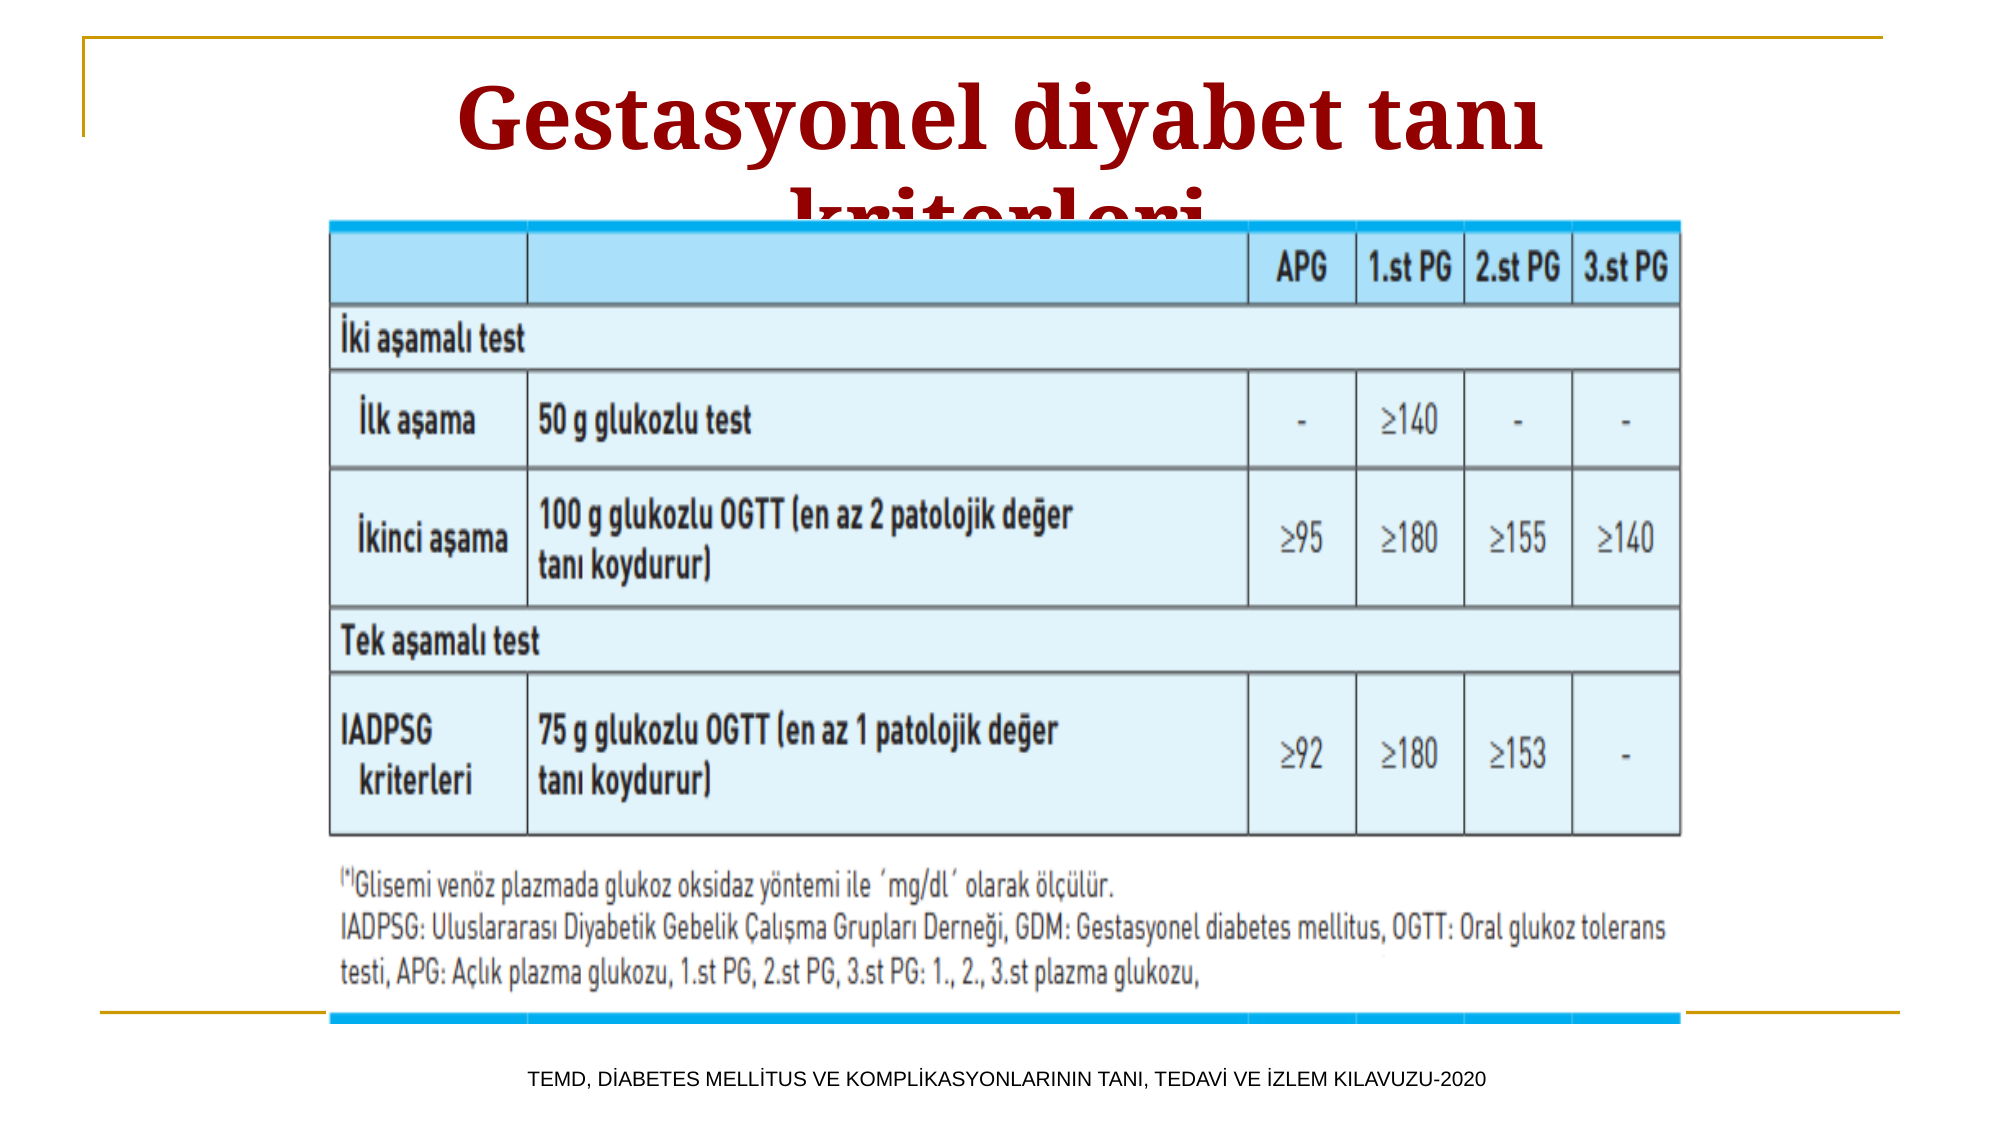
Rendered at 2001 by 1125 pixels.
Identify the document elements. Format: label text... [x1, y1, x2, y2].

title Gestasyonel diyabet tanı kriterleri [324, 54, 1675, 173]
text_box TEMD, DİABETES MELLİTUS VE KOMPLİKASYONLARININ TANI, TEDAVİ VE İZLEM KILAVUZU-2020 [512, 1058, 1502, 1099]
picture [326, 219, 1686, 1024]
